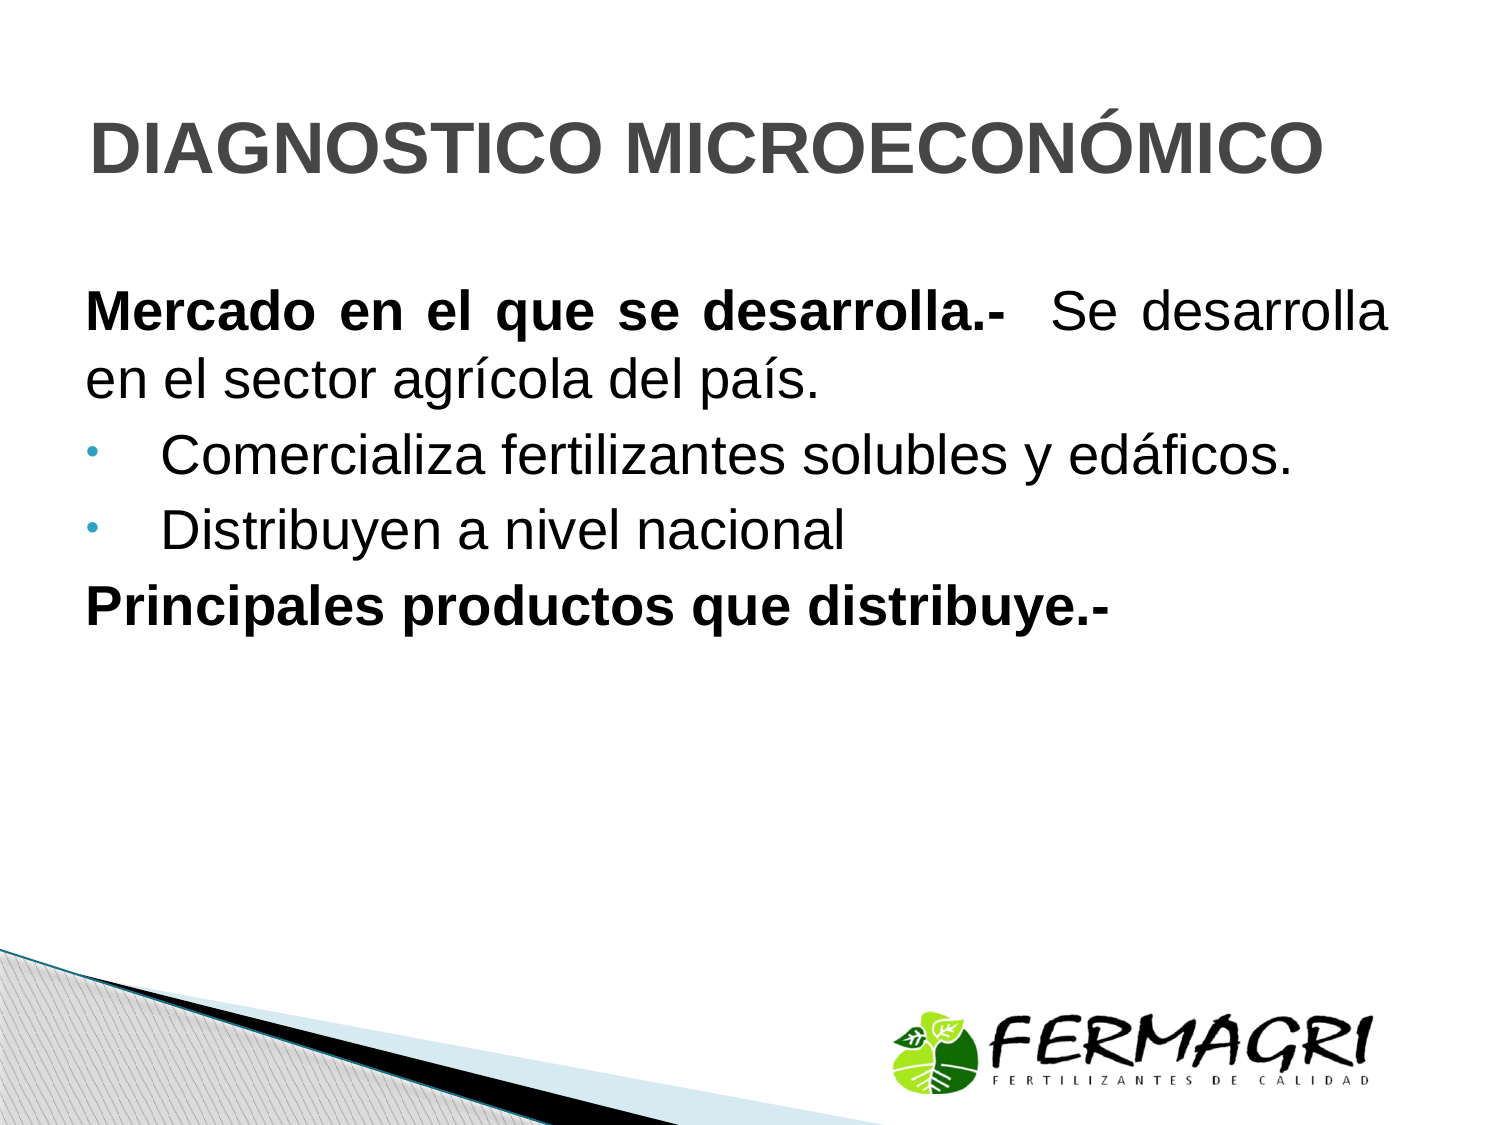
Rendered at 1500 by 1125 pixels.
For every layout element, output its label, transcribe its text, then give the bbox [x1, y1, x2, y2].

picture [891, 1011, 1389, 1095]
text_box Mercado en el que se desarrolla.- Se desarrolla en el sector agrícola del país. Comercializa fertilizantes solubles y edáficos. Distribuyen a nivel nacional Principales productos que distribuye.- [53, 267, 1403, 1024]
title DIAGNOSTICO MICROECONÓMICO [75, 45, 1425, 244]
